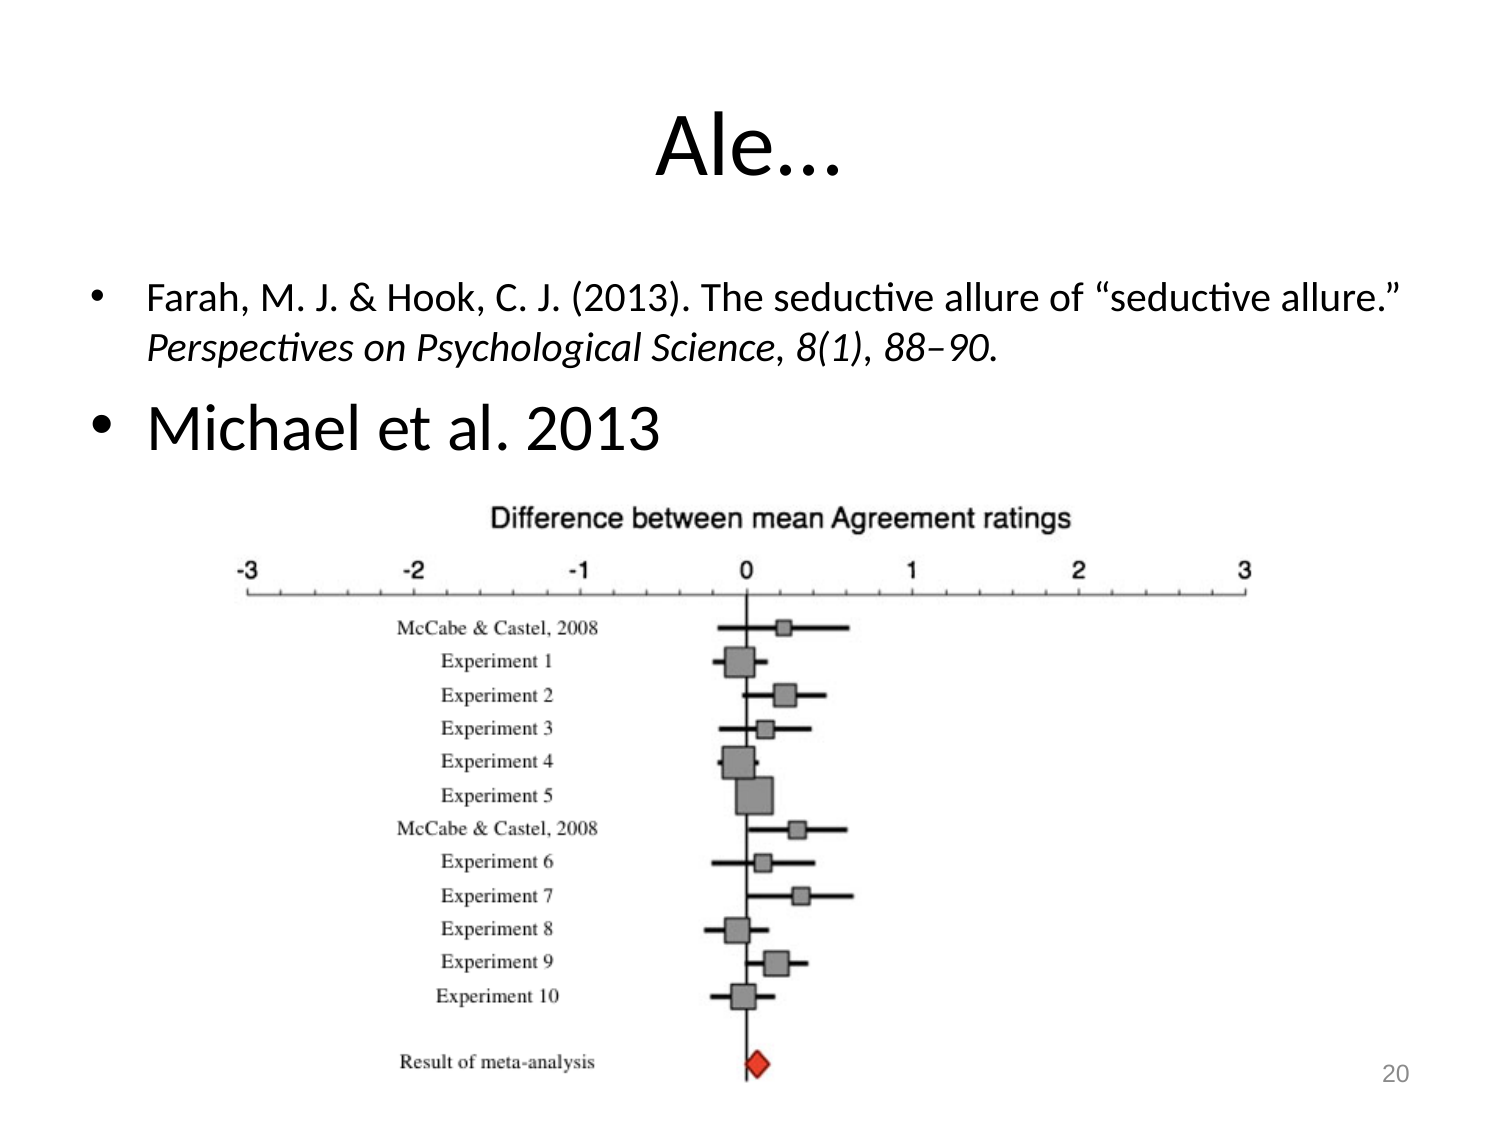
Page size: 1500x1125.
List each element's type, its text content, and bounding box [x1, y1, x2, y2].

slide_number 20 [1346, 1042, 1425, 1103]
picture [158, 497, 1342, 1103]
list Farah, M. J. & Hook, C. J. (2013). The seductive allure of “seductive allure.” Perspectives on Psychological Science, 8(1), 88–90. Michael et al. 2013 [75, 262, 1425, 1005]
title Ale... [75, 45, 1425, 233]
